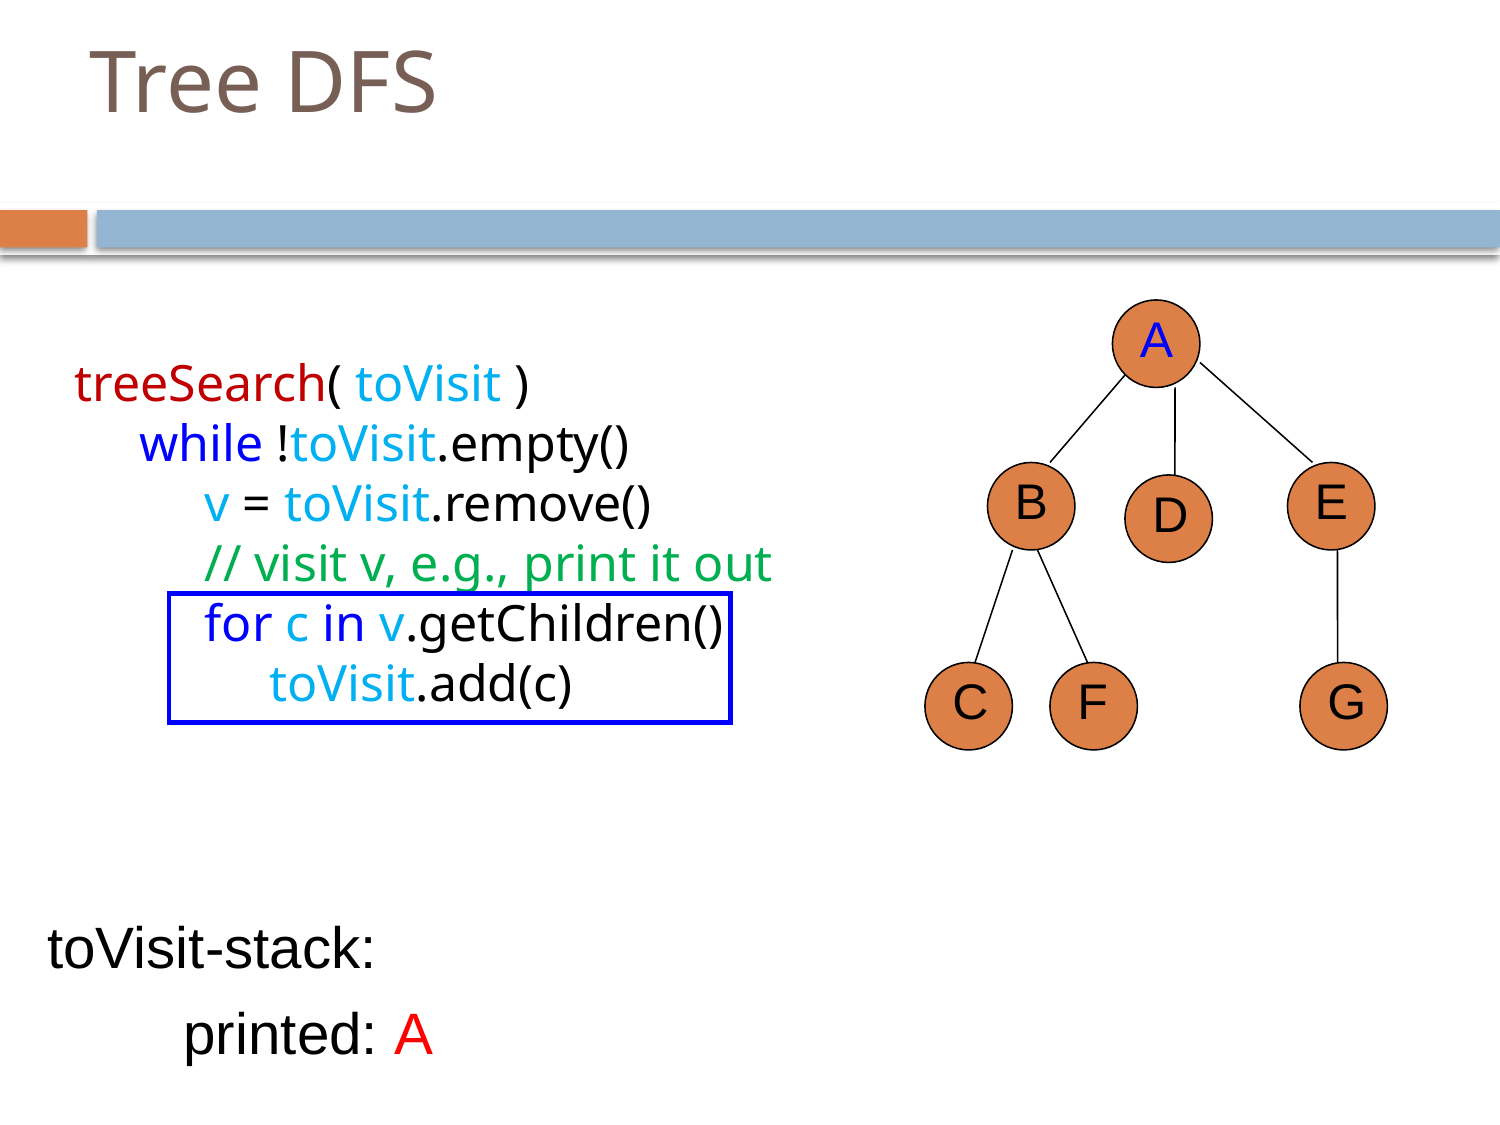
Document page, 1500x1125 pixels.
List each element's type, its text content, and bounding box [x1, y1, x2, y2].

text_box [987, 462, 1076, 551]
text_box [1112, 299, 1201, 388]
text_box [1124, 474, 1213, 563]
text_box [1299, 662, 1388, 751]
text_box printed: A [168, 988, 694, 1074]
text_box toVisit-stack: [32, 902, 558, 988]
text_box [924, 662, 1013, 751]
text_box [1049, 662, 1138, 751]
text_box treeSearch( toVisit ) while !toVisit.empty() v = toVisit.remove() // visit v, e.g., print it out for c in v.getChildren() toVisit.add(c) [59, 343, 887, 719]
text_box [169, 593, 731, 723]
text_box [1287, 462, 1376, 551]
title Tree DFS [75, 20, 1313, 138]
